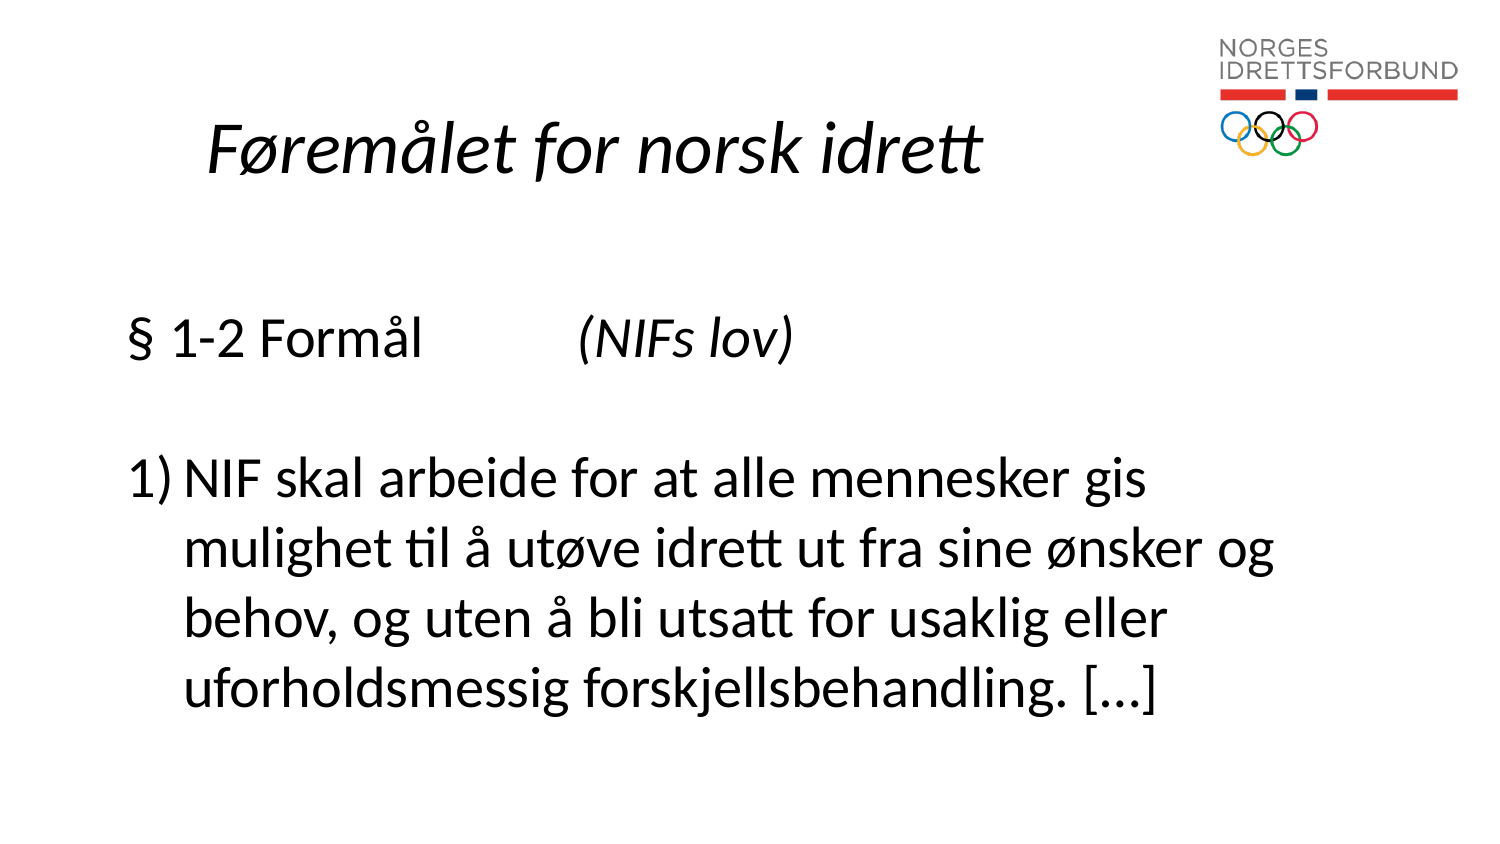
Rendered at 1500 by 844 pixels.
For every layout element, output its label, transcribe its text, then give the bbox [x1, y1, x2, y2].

text_box Føremålet for norsk idrett [159, 91, 1032, 213]
picture [1189, 8, 1488, 186]
text_box § 1-2 Formål (NIFs lov) NIF skal arbeide for at alle mennesker gis mulighet til å utøve idrett ut fra sine ønsker og behov, og uten å bli utsatt for usaklig eller uforholdsmessig forskjellsbehandling. […] [112, 291, 1338, 727]
